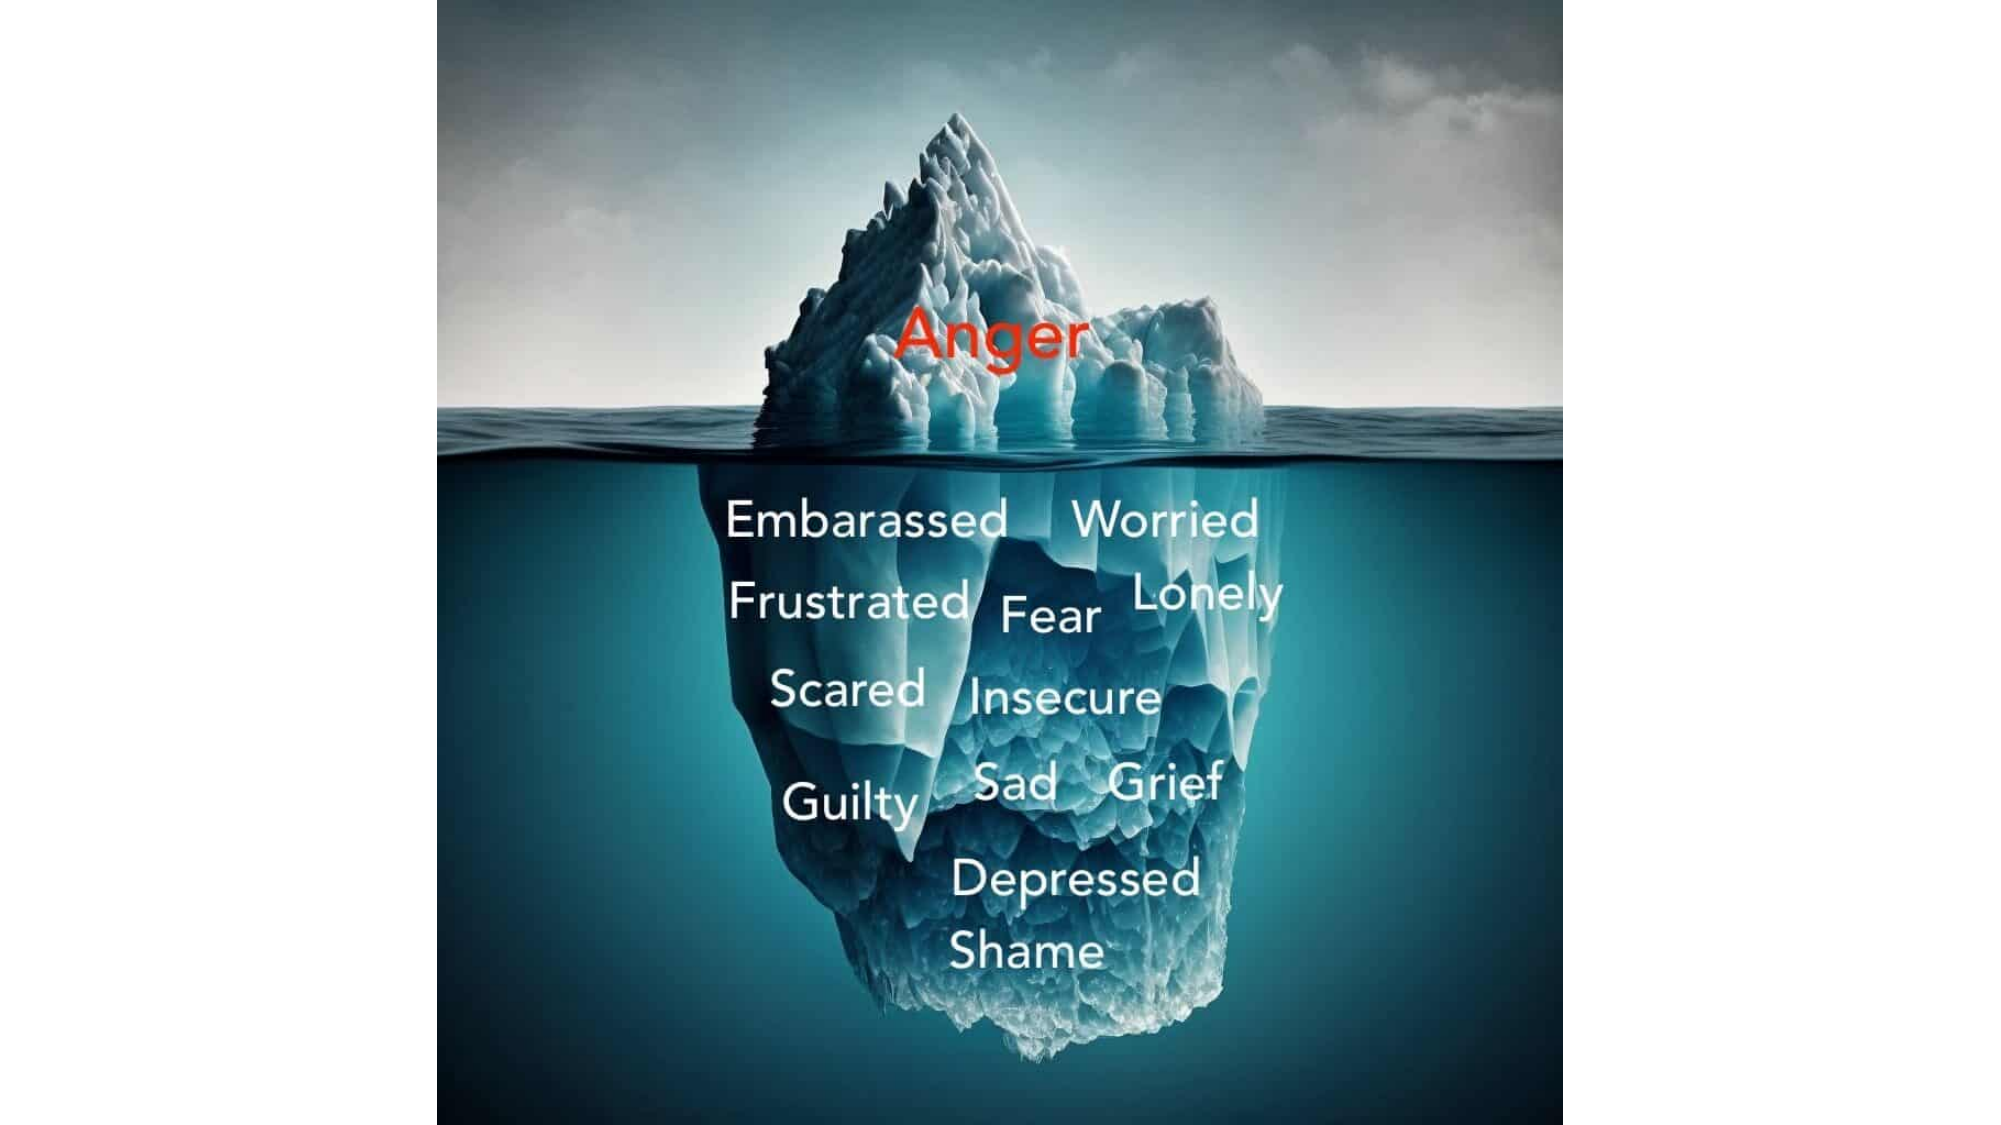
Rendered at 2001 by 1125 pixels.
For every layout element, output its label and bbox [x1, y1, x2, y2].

picture [437, 0, 1563, 1125]
